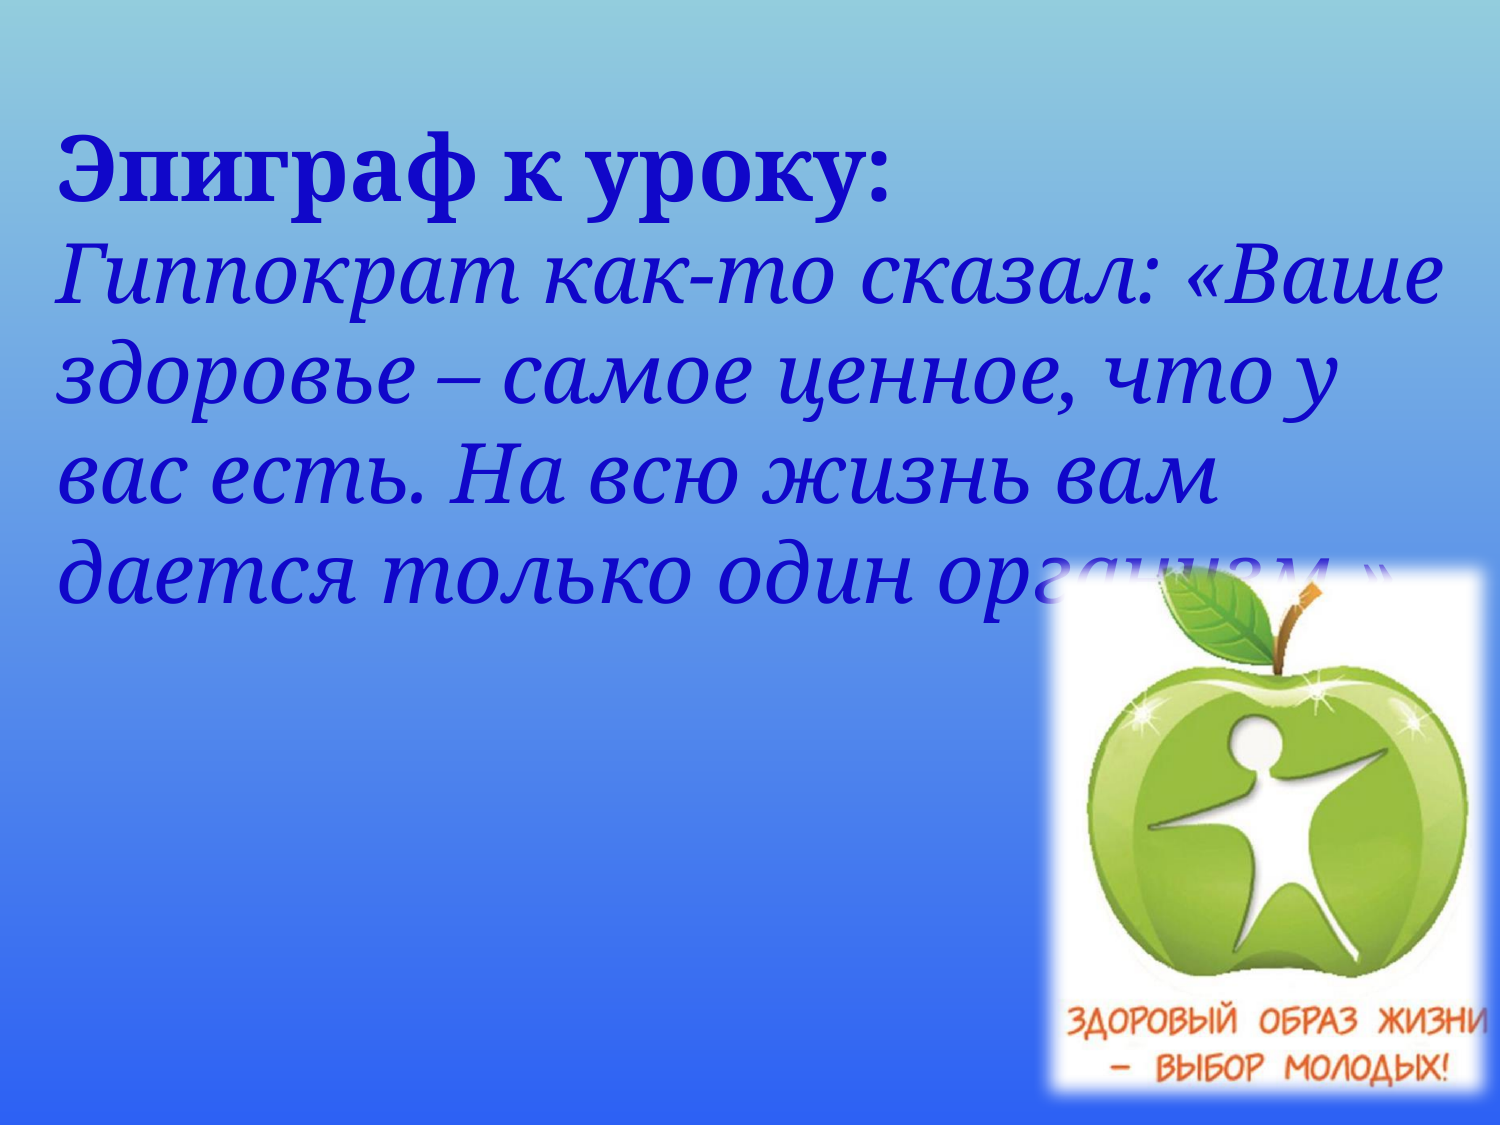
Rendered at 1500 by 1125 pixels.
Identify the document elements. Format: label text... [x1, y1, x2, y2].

picture [1031, 550, 1500, 1110]
title Эпиграф к уроку: Гиппократ как-то сказал: «Ваше здоровье – самое ценное, что у вас есть. На всю жизнь вам дается только один организм.» [41, 19, 1471, 811]
